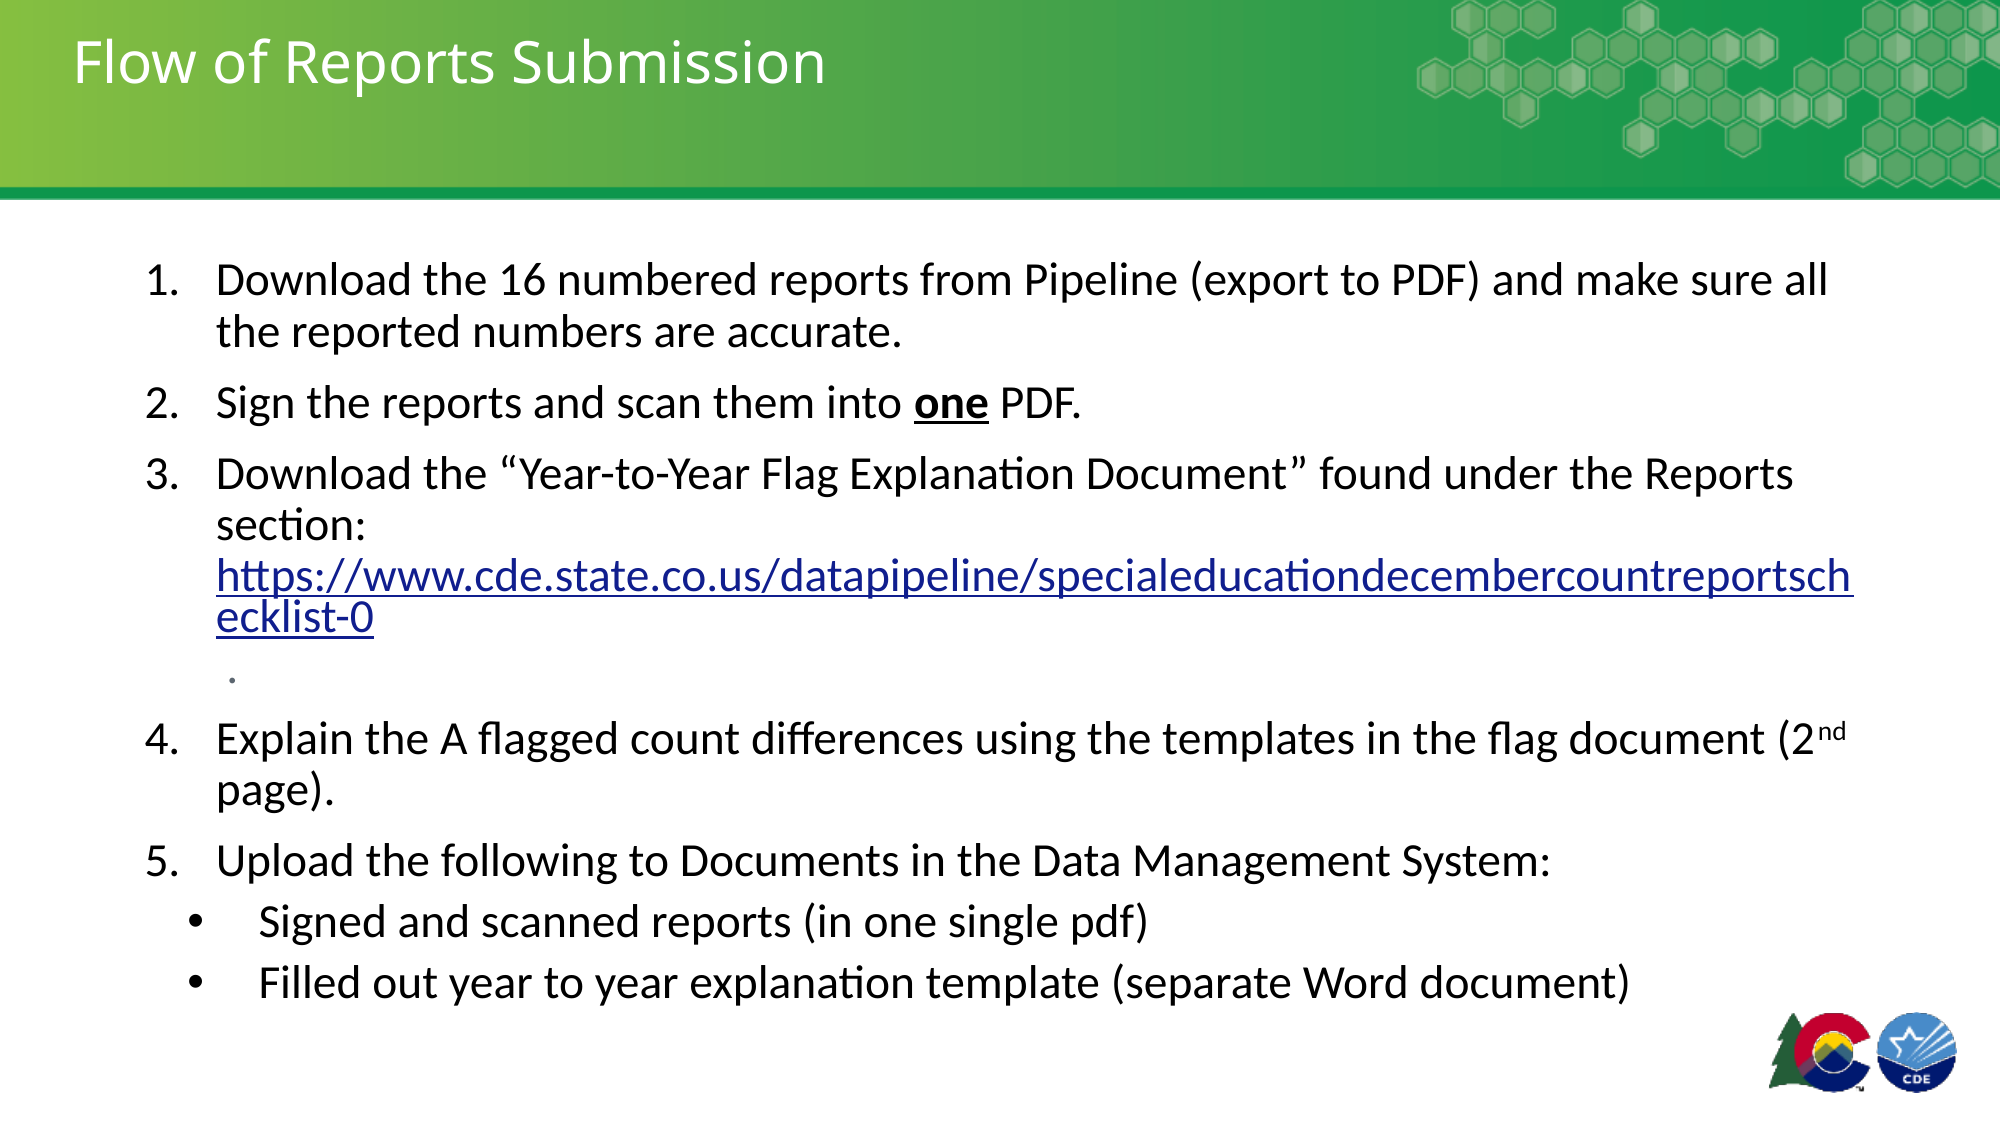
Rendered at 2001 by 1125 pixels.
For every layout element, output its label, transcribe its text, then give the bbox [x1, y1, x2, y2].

picture [0, 0, 2000, 200]
title Flow of Reports Submission [72, 33, 1396, 182]
list Download the 16 numbered reports from Pipeline (export to PDF) and make sure all the reported numbers are accurate. Sign the reports and scan them into one PDF. Download the “Year-to-Year Flag Explanation Document” found under the Reports section: https://www.cde.state.co.us/datapipeline/specialeducationdecembercountreportschecklist-0 . Explain the A flagged count differences using the templates in the flag document (2nd page). Upload the following to Documents in the Data Management System: Signed and scanned reports (in one single pdf) Filled out year to year explanation template (separate Word document) [137, 254, 1863, 969]
picture [1768, 1012, 1957, 1093]
